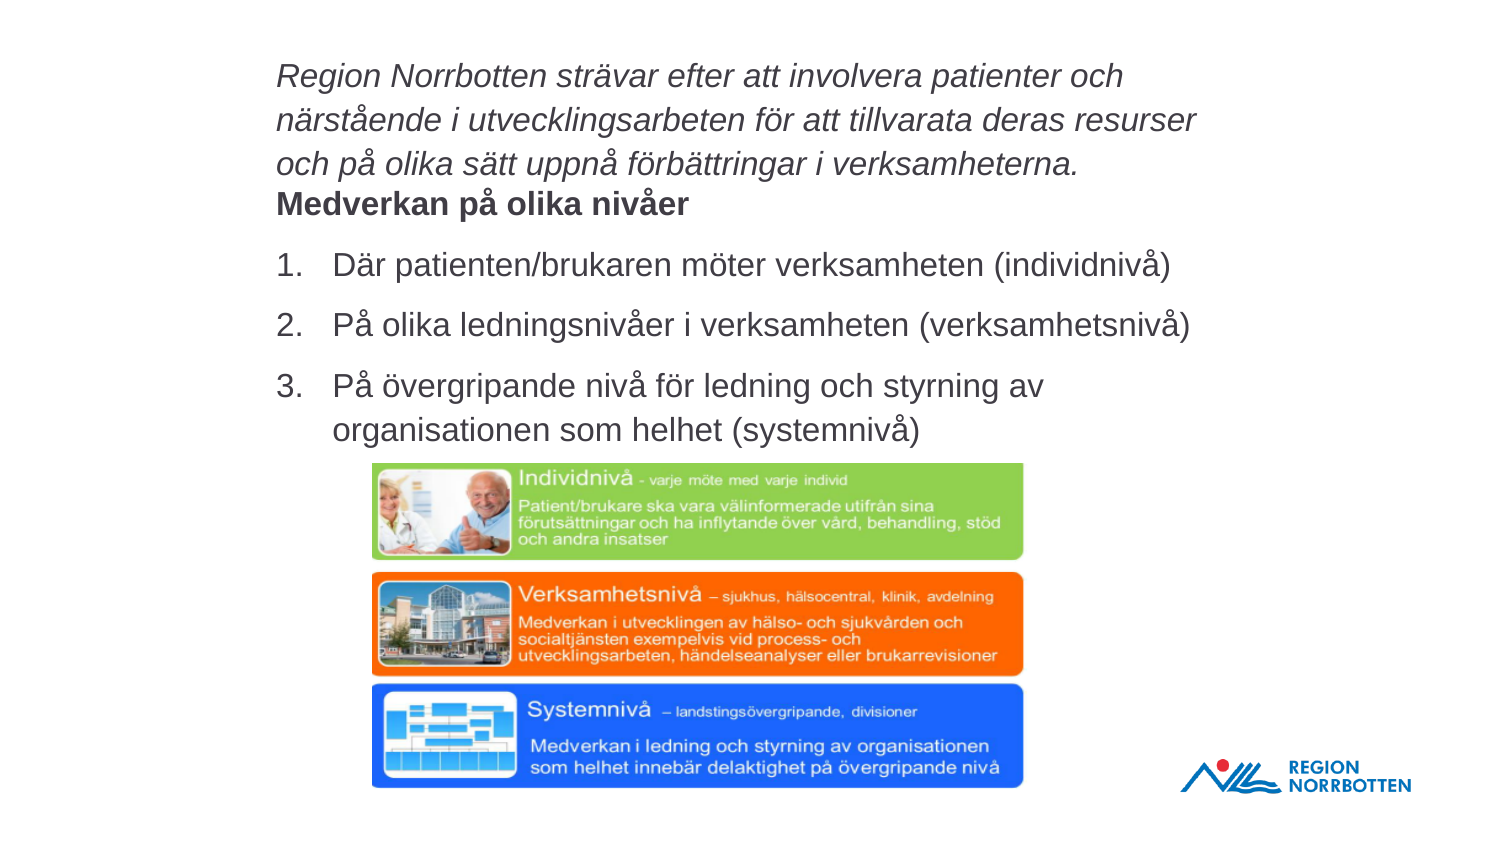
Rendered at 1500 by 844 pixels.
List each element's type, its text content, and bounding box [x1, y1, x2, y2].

picture [1170, 749, 1423, 803]
title Region Norrbotten strävar efter att involvera patienter och närstående i utvecklingsarbeten för att tillvarata deras resurser och på olika sätt uppnå förbättringar i verksamheterna. [261, 37, 1242, 170]
list Medverkan på olika nivåer Där patienten/brukaren möter verksamheten (individnivå) På olika ledningsnivåer i verksamheten (verksamhetsnivå) På övergripande nivå för ledning och styrning av organisationen som helhet (systemnivå) [261, 170, 1242, 716]
picture [371, 463, 1053, 790]
